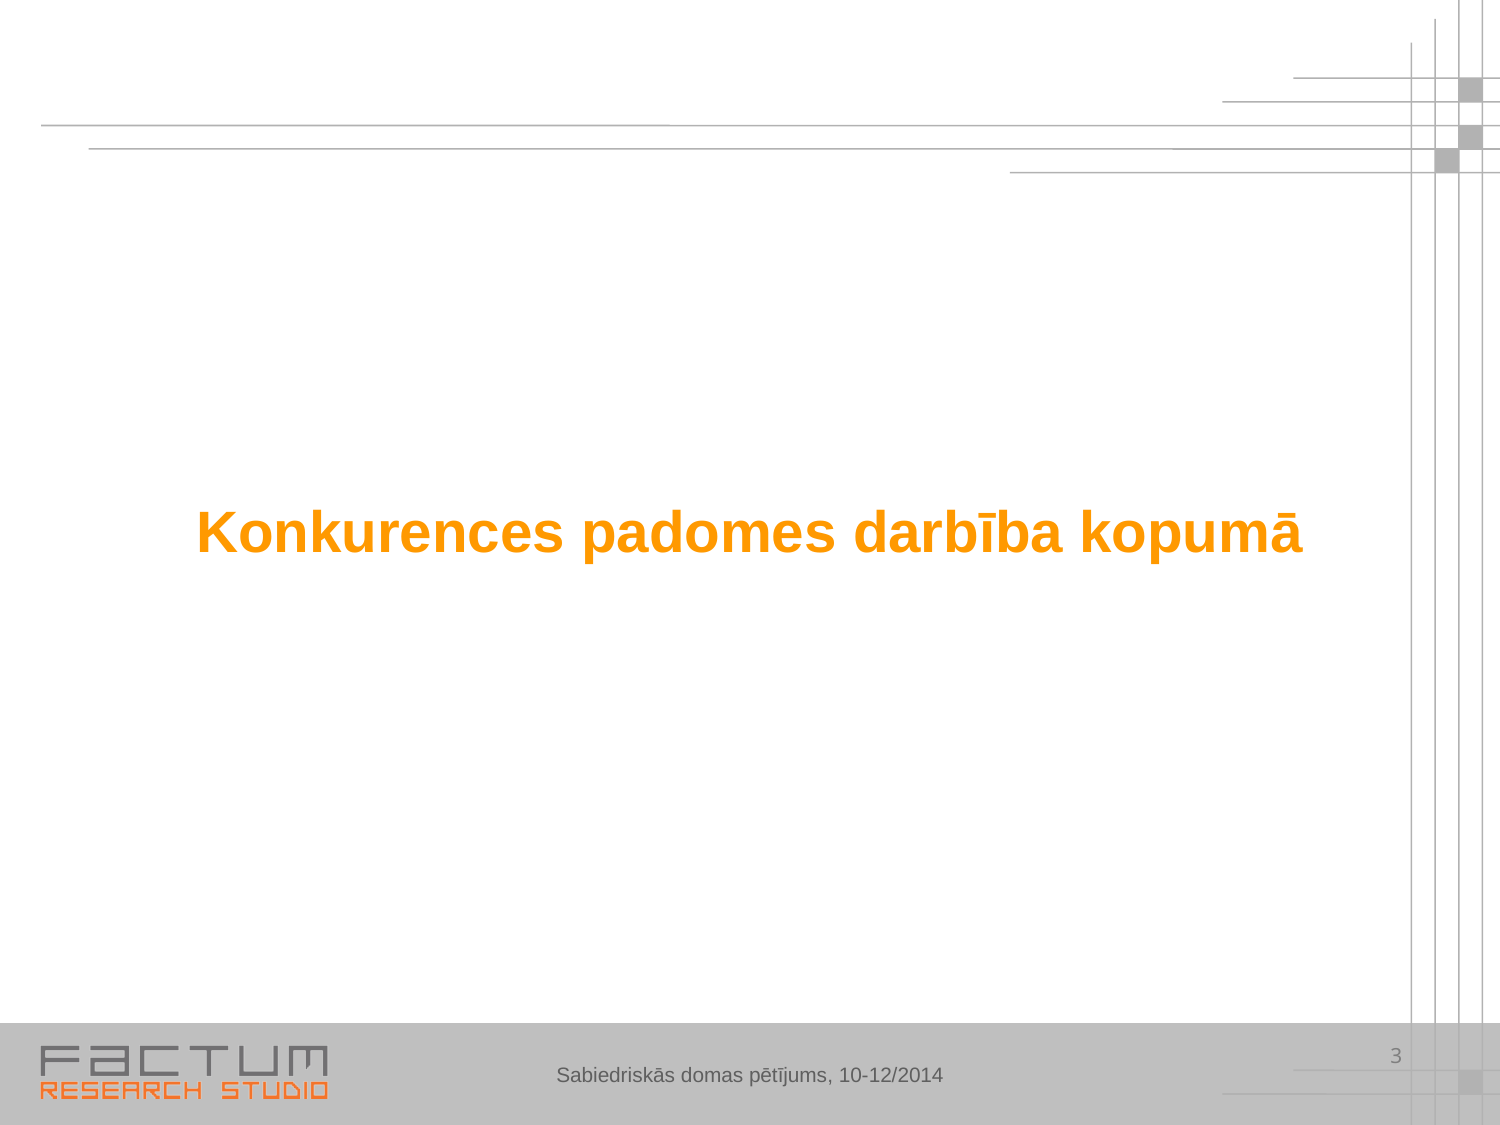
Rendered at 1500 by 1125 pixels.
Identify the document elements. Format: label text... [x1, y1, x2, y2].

text_box 3 [1104, 1034, 1417, 1110]
text_box Konkurences padomes darbība kopumā [112, 408, 1388, 650]
